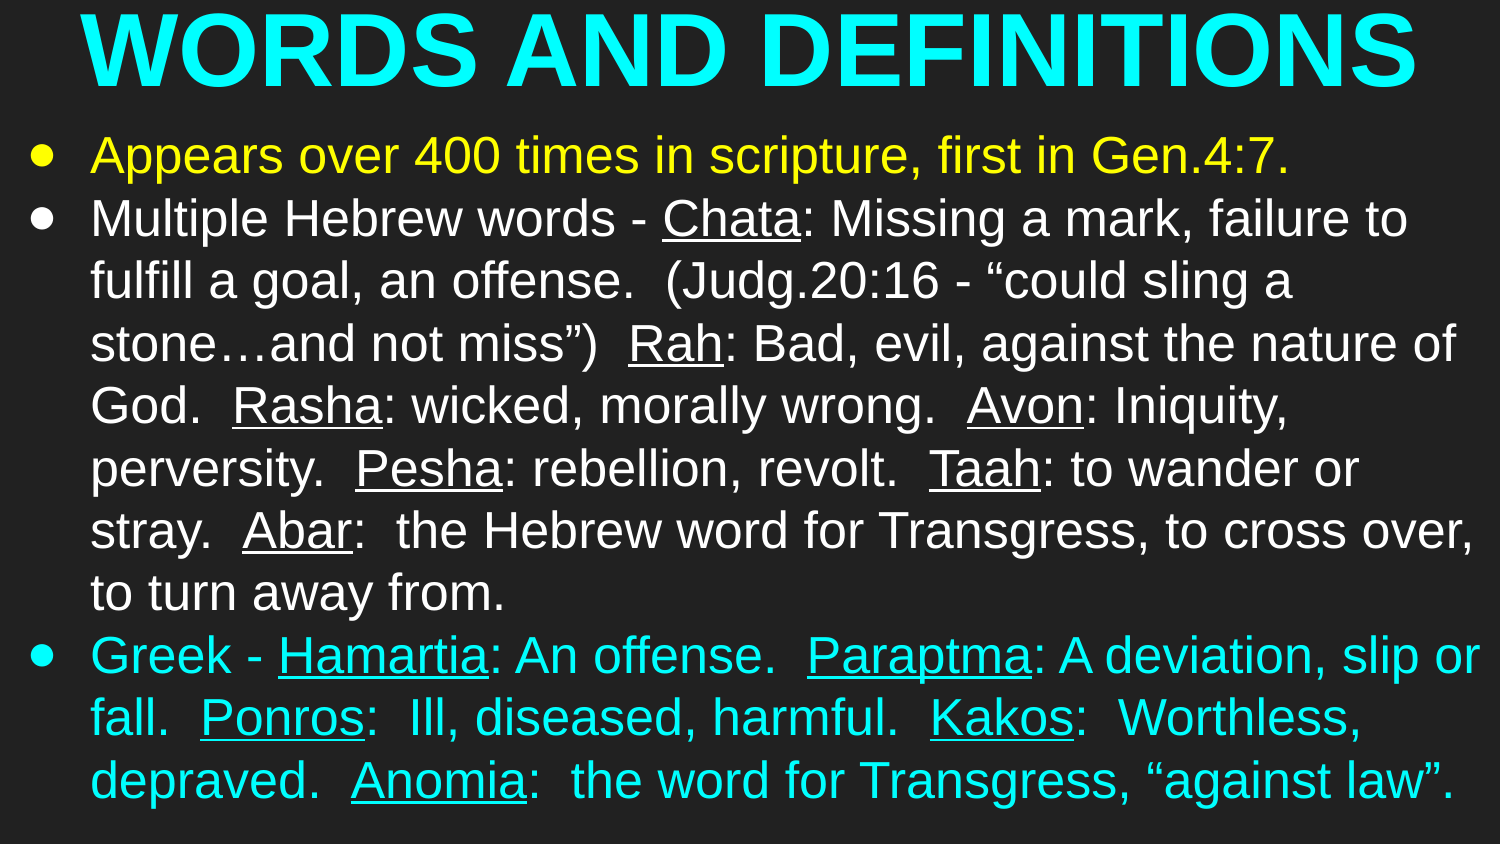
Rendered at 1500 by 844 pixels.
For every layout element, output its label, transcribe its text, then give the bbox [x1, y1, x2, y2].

title WORDS AND DEFINITIONS [0, 0, 1500, 90]
subtitle Appears over 400 times in scripture, first in Gen.4:7. Multiple Hebrew words - Chata: Missing a mark, failure to fulfill a goal, an offense. (Judg.20:16 - “could sling a stone…and not miss”) Rah: Bad, evil, against the nature of God. Rasha: wicked, morally wrong. Avon: Iniquity, perversity. Pesha: rebellion, revolt. Taah: to wander or stray. Abar: the Hebrew word for Transgress, to cross over, to turn away from. Greek - Hamartia: An offense. Paraptma: A deviation, slip or fall. Ponros: Ill, diseased, harmful. Kakos: Worthless, depraved. Anomia: the word for Transgress, “against law”. [0, 106, 1500, 844]
